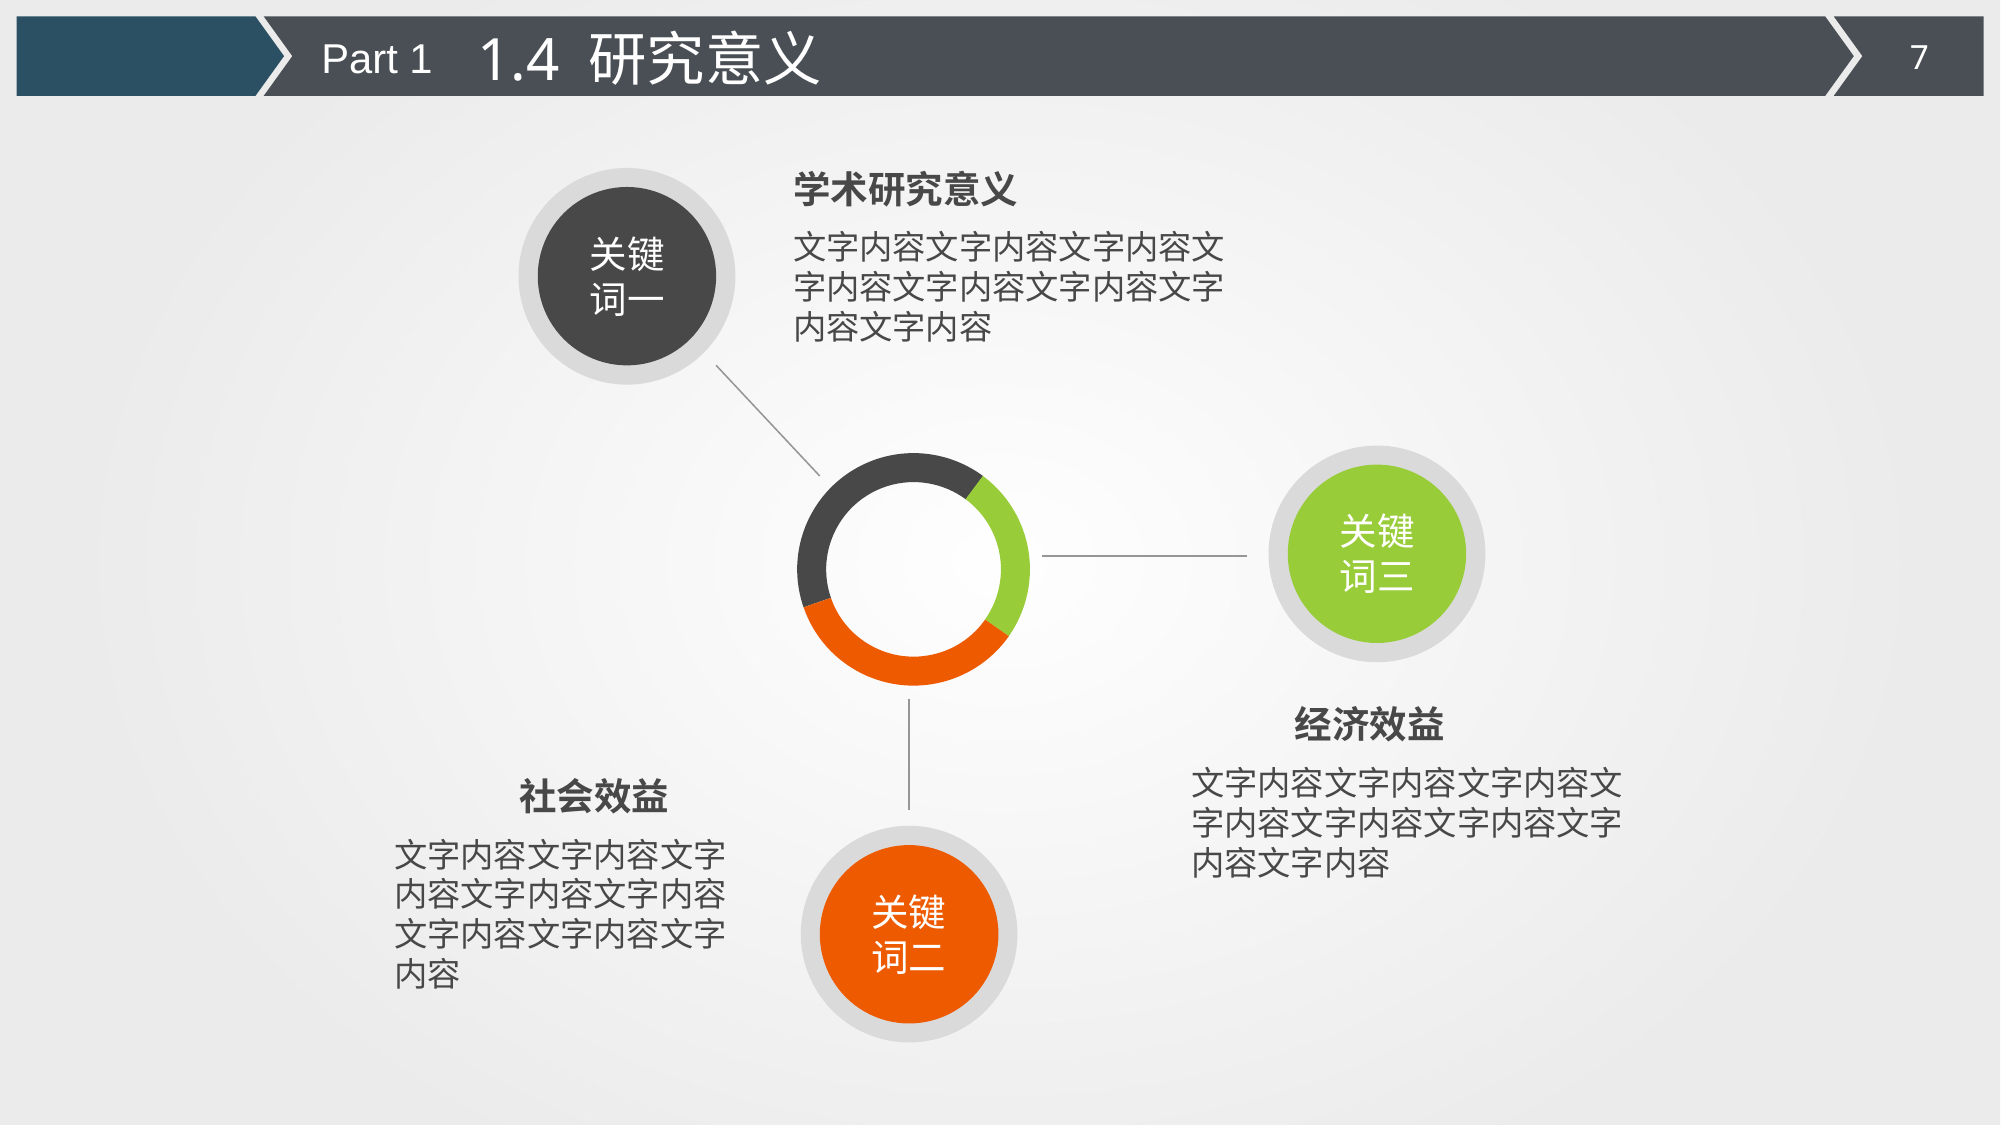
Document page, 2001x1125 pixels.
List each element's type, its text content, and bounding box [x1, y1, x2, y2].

text_box 社会效益 [504, 765, 685, 826]
text_box [803, 597, 1009, 686]
text_box [537, 186, 717, 366]
text_box [965, 475, 1030, 636]
text_box [800, 825, 1018, 1043]
text_box 文字内容文字内容文字内容文字内容文字内容文字内容文字内容文字内容 [1176, 754, 1663, 890]
text_box Part 1 [272, 24, 448, 90]
text_box [1268, 445, 1486, 663]
text_box 学术研究意义 [778, 158, 1033, 218]
text_box 经济效益 [1279, 693, 1460, 754]
text_box [819, 845, 999, 1024]
text_box [797, 453, 982, 607]
picture [0, 0, 2001, 1125]
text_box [715, 365, 821, 477]
text_box [518, 167, 736, 385]
text_box 1.4 研究意义 [462, 14, 837, 100]
text_box 文字内容文字内容文字内容文字内容文字内容文字内容文字内容文字内容 [379, 826, 763, 1001]
text_box 关键词二 [849, 881, 969, 987]
text_box 关键词三 [1317, 500, 1437, 606]
text_box [1287, 464, 1467, 643]
text_box 文字内容文字内容文字内容文字内容文字内容文字内容文字内容文字内容 [778, 218, 1265, 354]
text_box 关键词一 [567, 223, 687, 329]
